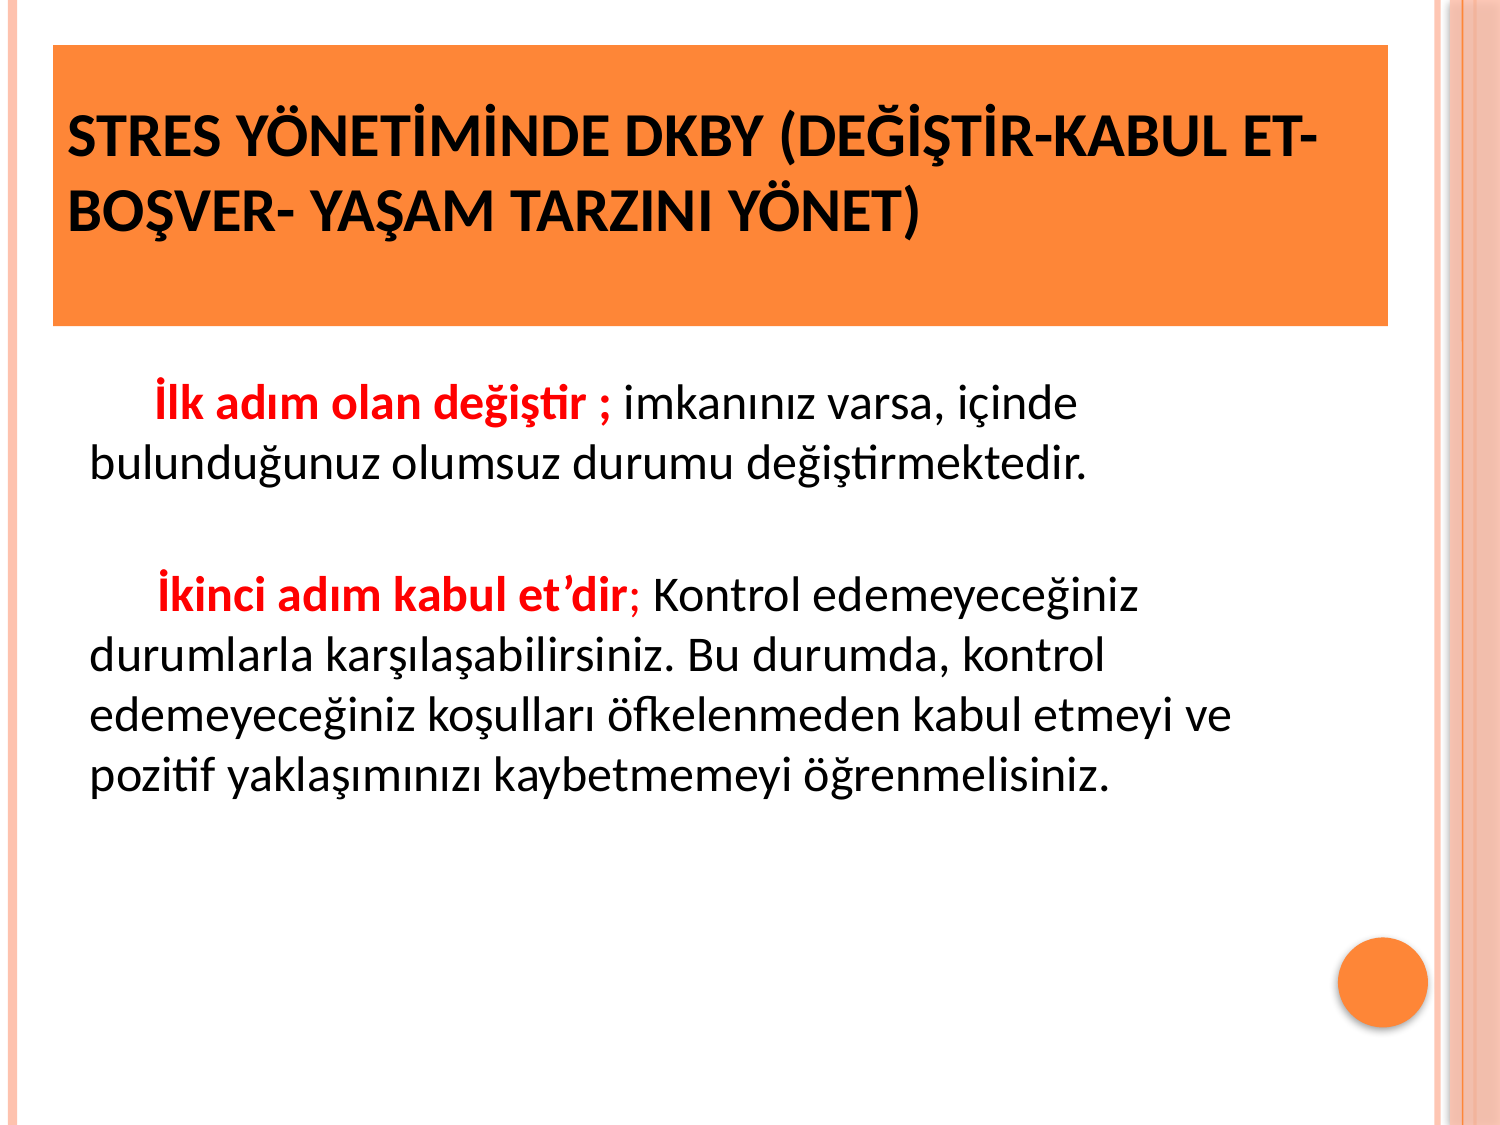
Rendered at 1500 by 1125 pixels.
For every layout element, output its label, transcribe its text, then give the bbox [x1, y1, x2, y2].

title Stres Yönetiminde DKBY (Değiştir-Kabul et- Boşver- Yaşam tarzını yönet) [53, 45, 1388, 327]
list İlk adım olan değiştir ; imkanınız varsa, içinde bulunduğunuz olumsuz durumu değiştirmektedir. İkinci adım kabul et’dir; Kontrol edemeyeceğiniz durumlarla karşılaşabilirsiniz. Bu durumda, kontrol edemeyeceğiniz koşulları öfkelenmeden kabul etmeyi ve pozitif yaklaşımınızı kaybetmemeyi öğrenmelisiniz. [75, 361, 1300, 1062]
